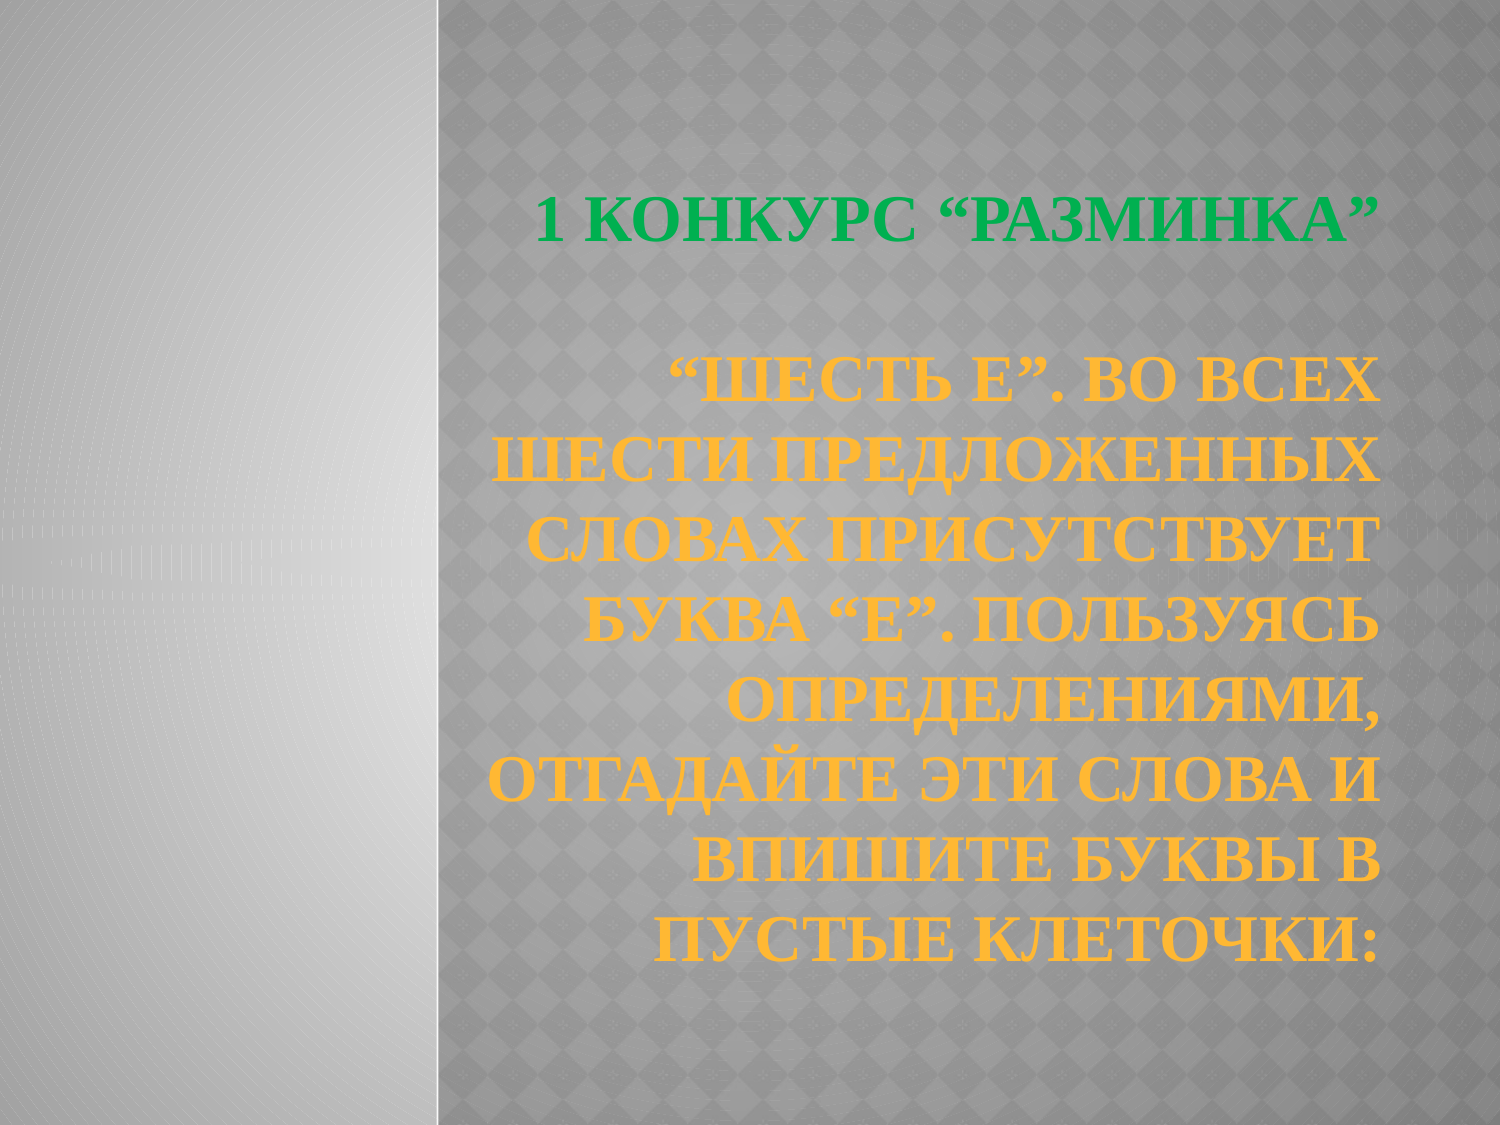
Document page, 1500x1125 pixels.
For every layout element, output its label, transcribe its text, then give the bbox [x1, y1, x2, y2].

title 1 конкурс “РАЗМИНКА” “Шесть Е”. Во всех шести предложенных словах присутствует буква “Е”. Пользуясь определениями, отгадайте эти слова и впишите буквы в пустые клеточки: [457, 87, 1390, 1055]
